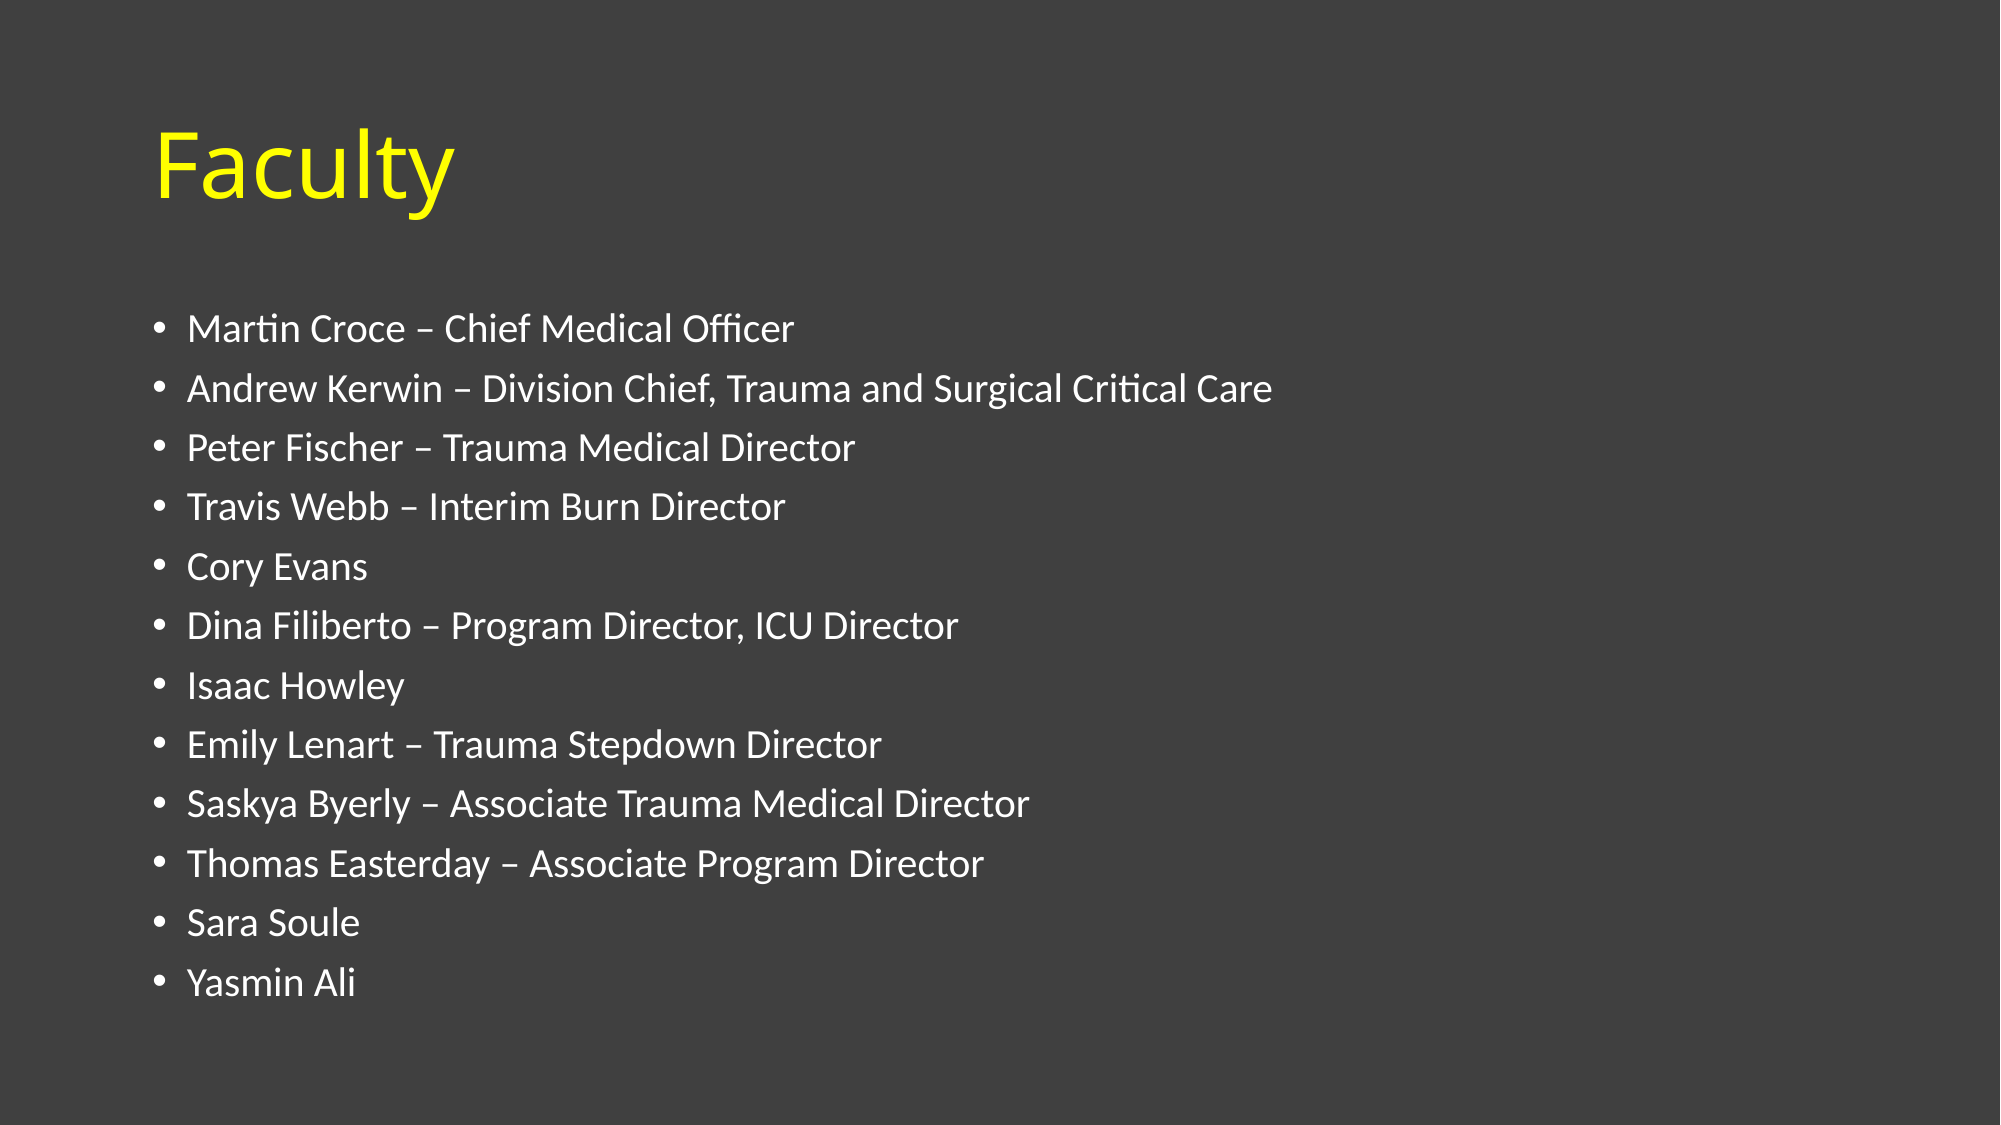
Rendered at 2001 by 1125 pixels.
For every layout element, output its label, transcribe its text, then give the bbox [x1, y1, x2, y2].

title Faculty [137, 59, 1863, 278]
list Martin Croce – Chief Medical Officer Andrew Kerwin – Division Chief, Trauma and Surgical Critical Care Peter Fischer – Trauma Medical Director Travis Webb – Interim Burn Director Cory Evans Dina Filiberto – Program Director, ICU Director Isaac Howley Emily Lenart – Trauma Stepdown Director Saskya Byerly – Associate Trauma Medical Director Thomas Easterday – Associate Program Director Sara Soule Yasmin Ali [137, 299, 1863, 1014]
